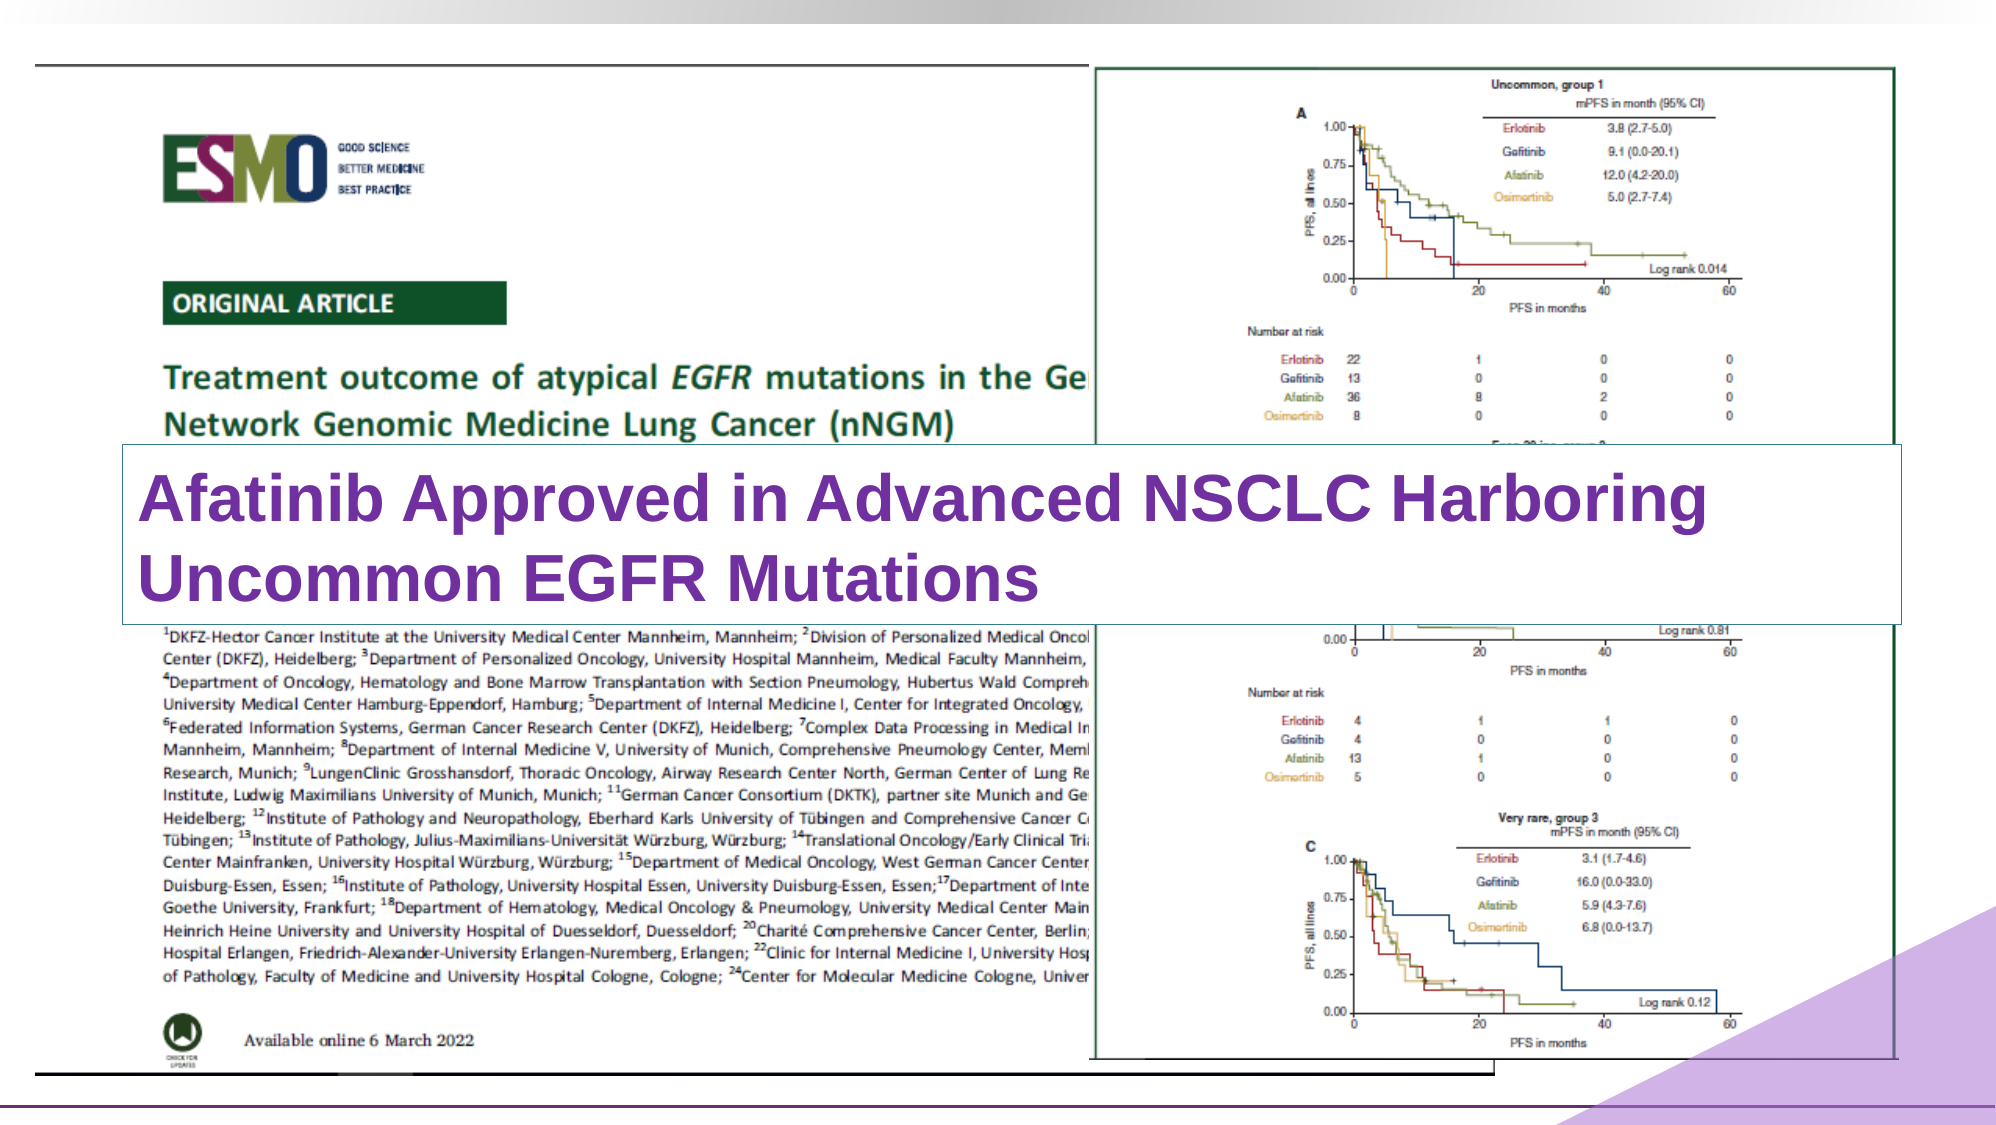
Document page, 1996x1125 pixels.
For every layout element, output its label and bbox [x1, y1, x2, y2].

text_box [1556, 905, 1996, 1125]
picture [34, 64, 1900, 1077]
